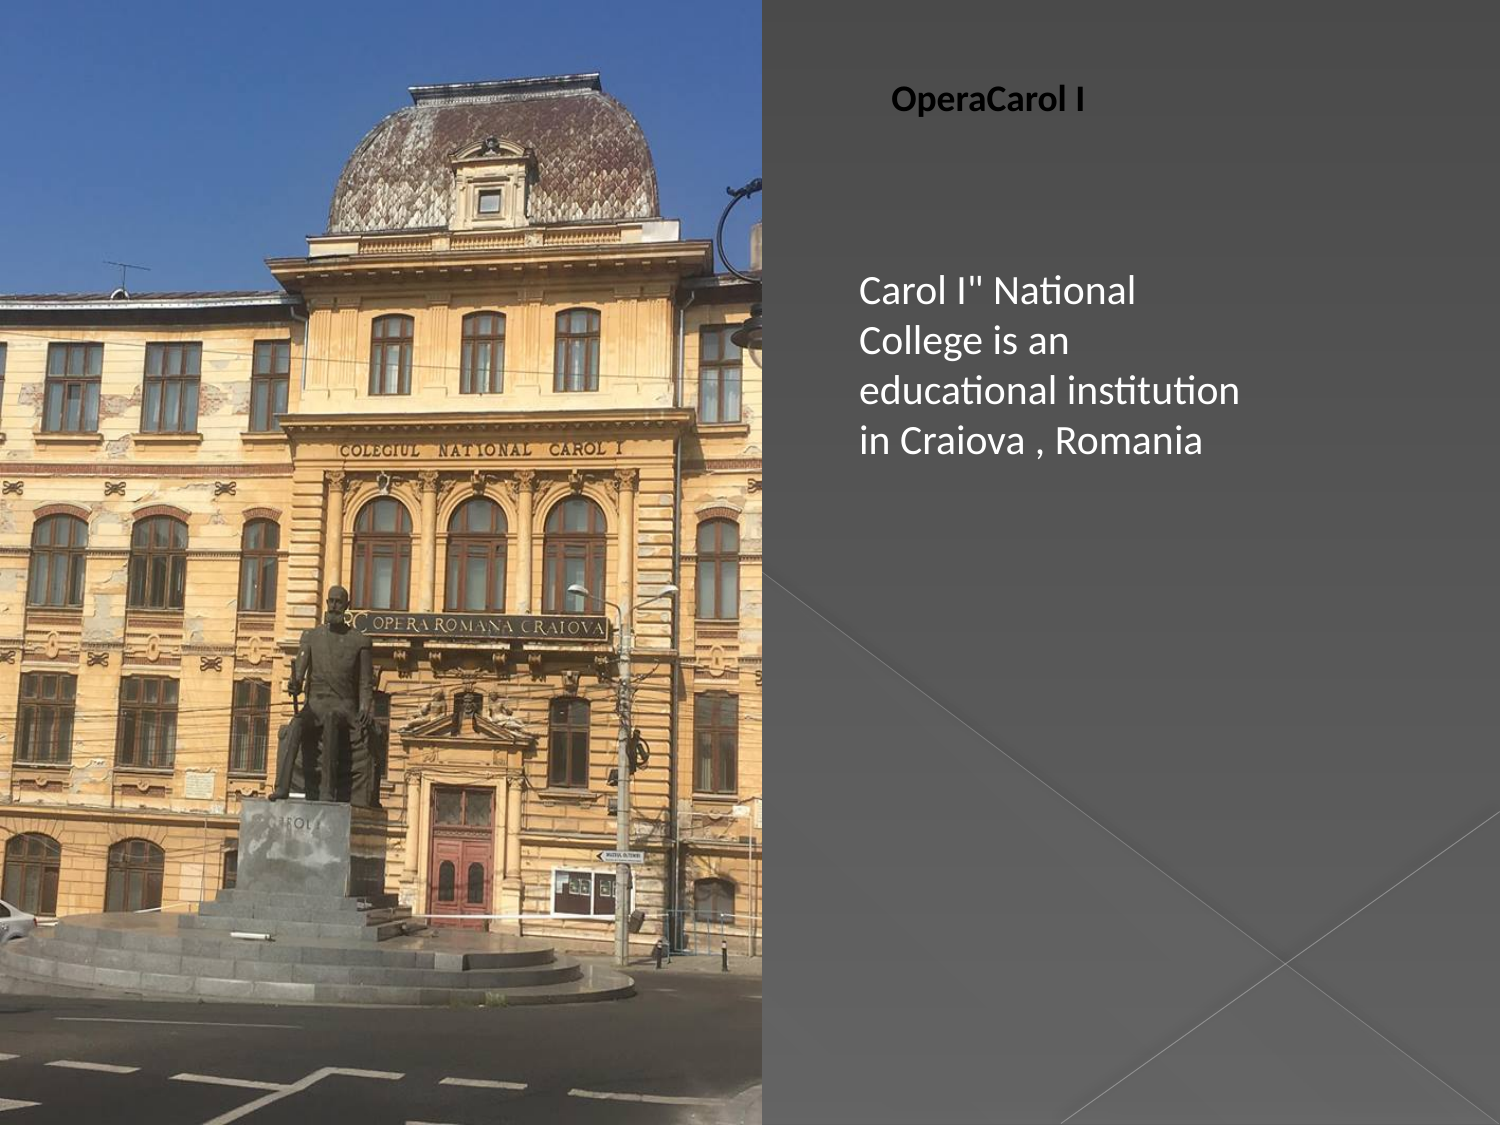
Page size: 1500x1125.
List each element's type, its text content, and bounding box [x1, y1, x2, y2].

text_box OperaCarol I [868, 66, 1247, 127]
text_box Carol I" National College is an educational institution in Craiova , Romania [844, 255, 1282, 471]
picture [0, 0, 762, 1125]
